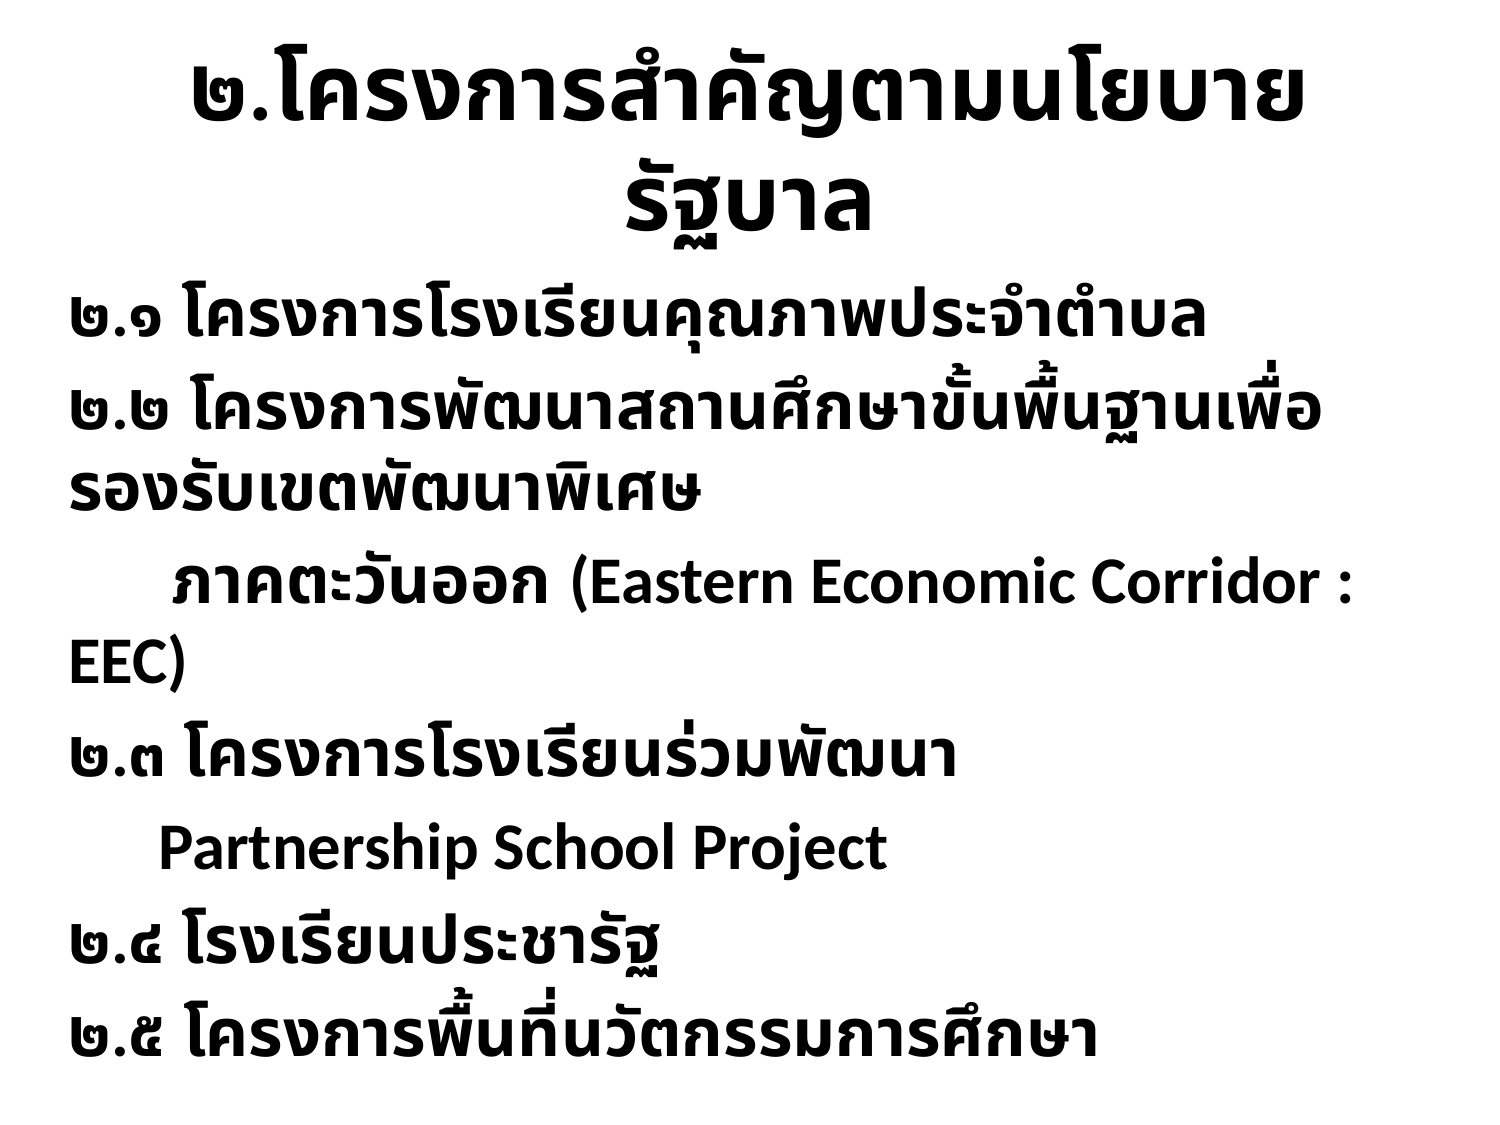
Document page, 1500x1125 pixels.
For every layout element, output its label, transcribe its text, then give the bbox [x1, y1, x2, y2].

list ๒.๑ โครงการโรงเรียนคุณภาพประจำตำบล ๒.๒ โครงการพัฒนาสถานศึกษาขั้นพื้นฐานเพื่อรองรับเขตพัฒนาพิเศษ ภาคตะวันออก (Eastern Economic Corridor : EEC) ๒.๓ โครงการโรงเรียนร่วมพัฒนา Partnership School Project ๒.๔ โรงเรียนประชารัฐ ๒.๕ โครงการพื้นที่นวัตกรรมการศึกษา [53, 262, 1459, 1005]
title ๒.โครงการสำคัญตามนโยบายรัฐบาล [75, 45, 1425, 233]
